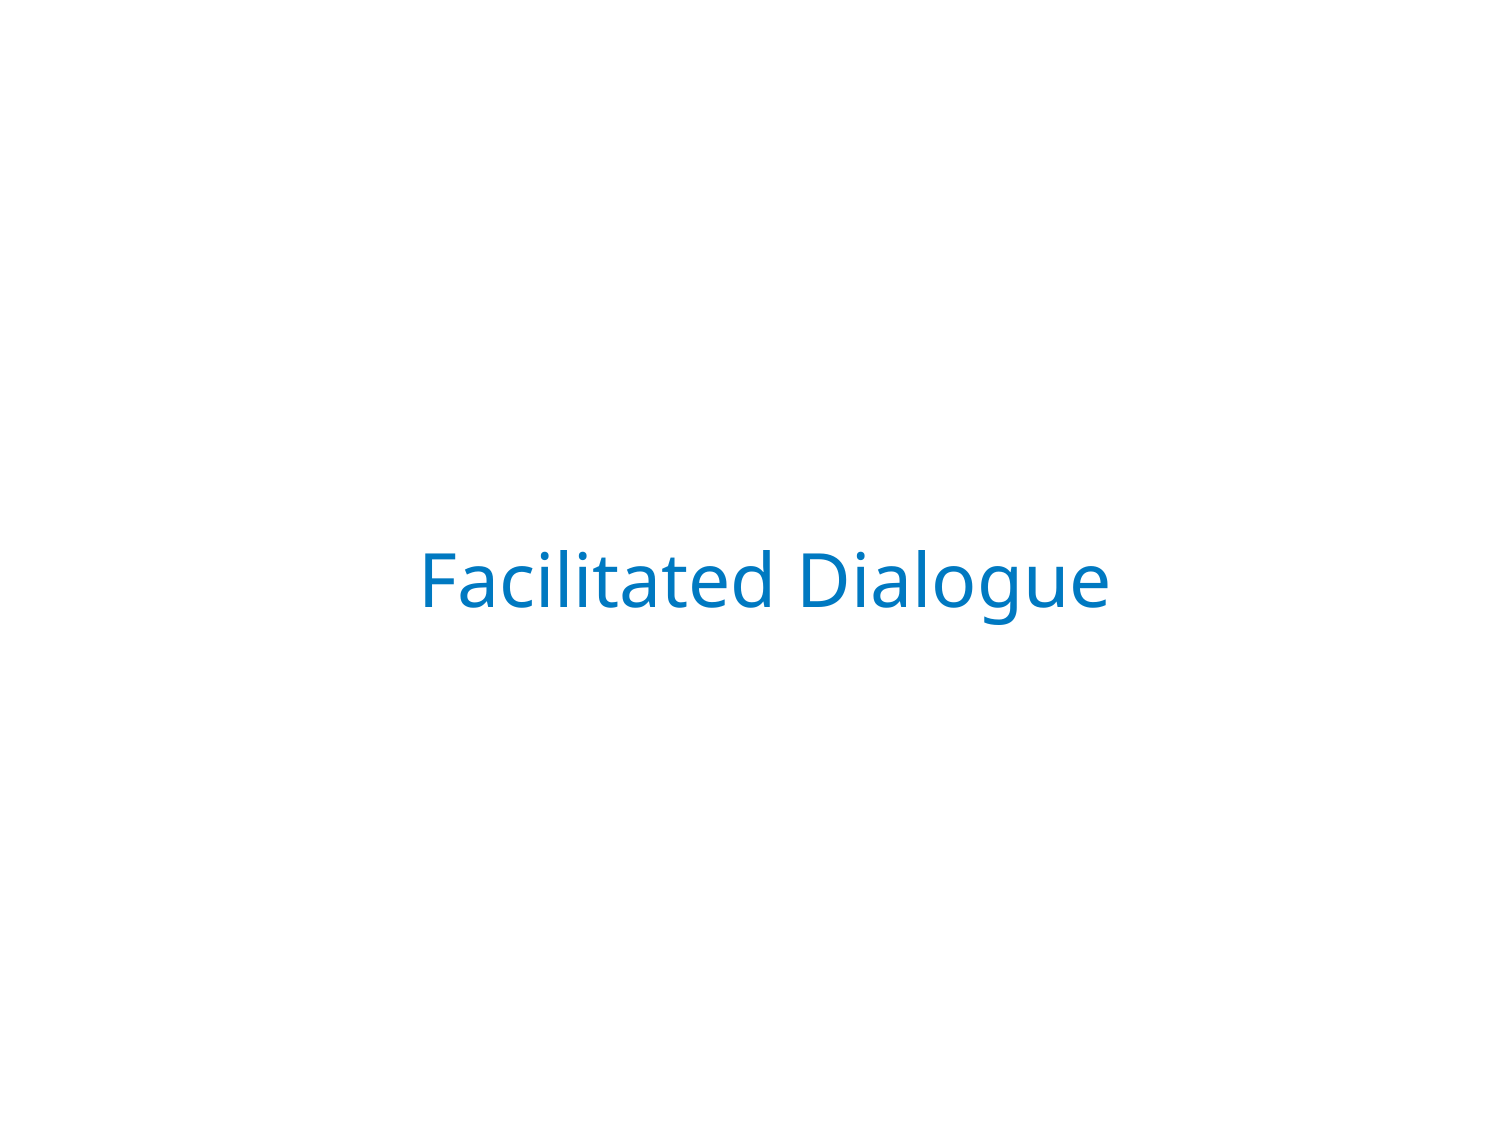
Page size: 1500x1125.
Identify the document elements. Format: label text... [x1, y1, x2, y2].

text_box Facilitated Dialogue [112, 524, 1438, 630]
